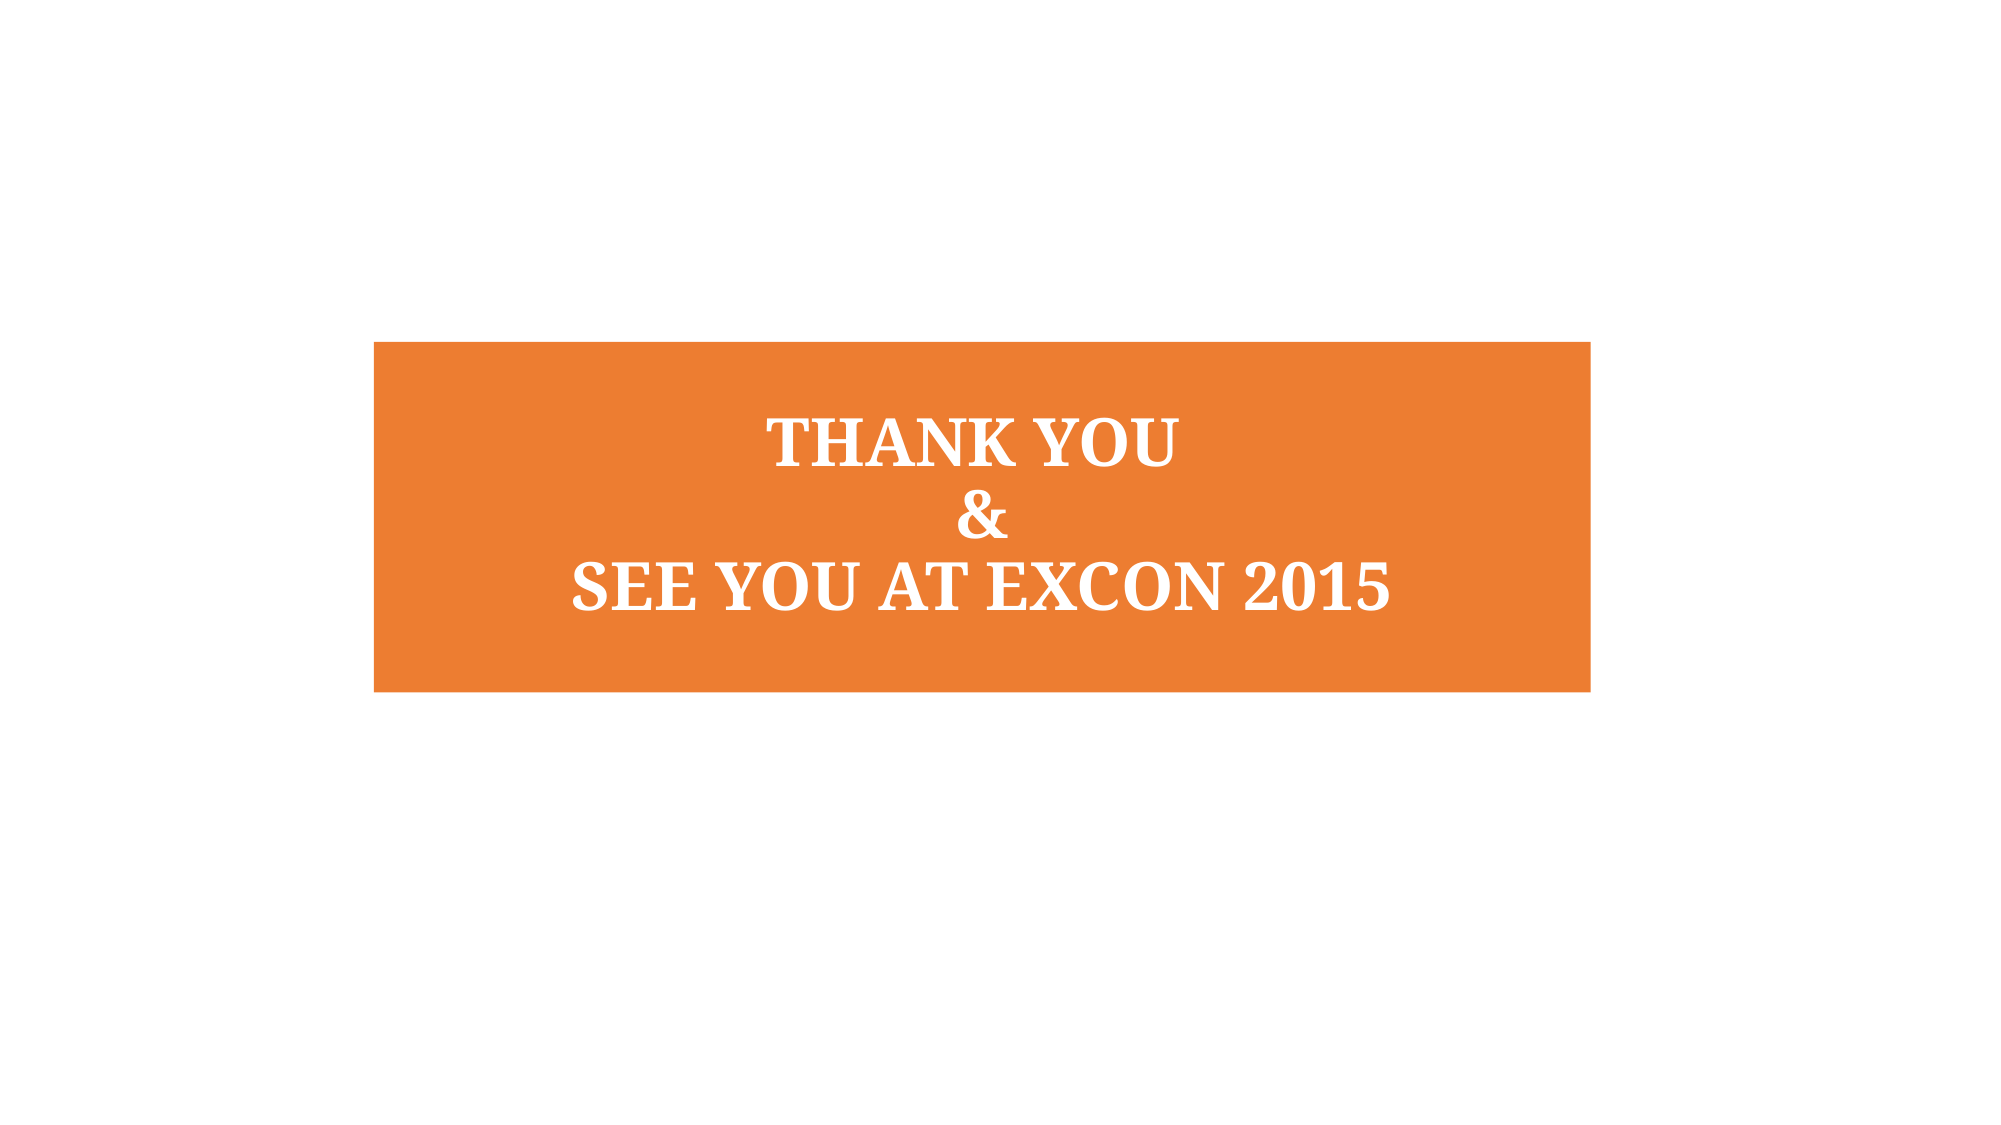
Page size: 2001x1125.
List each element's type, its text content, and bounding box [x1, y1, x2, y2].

subtitle THANK YOU & SEE YOU AT EXCON 2015 [373, 341, 1591, 693]
